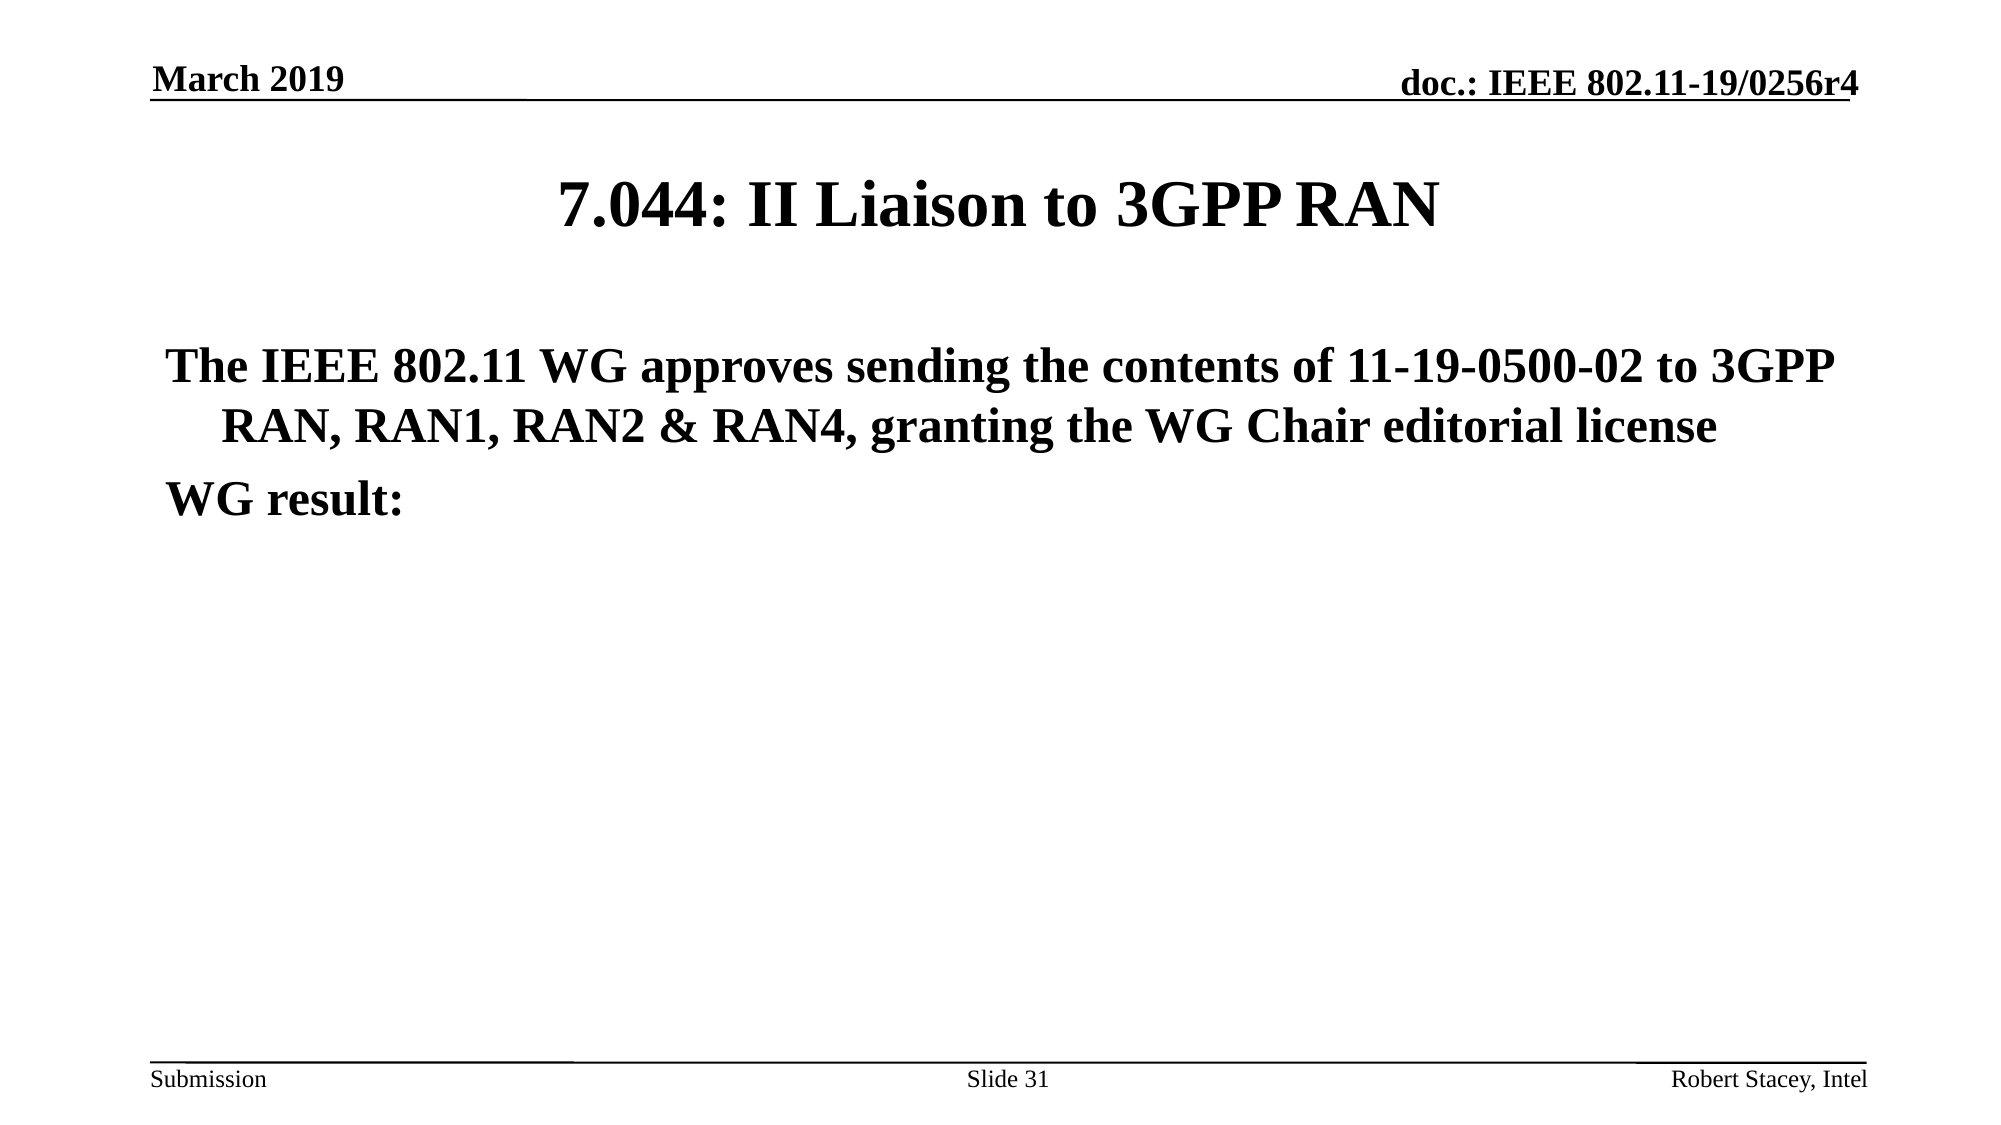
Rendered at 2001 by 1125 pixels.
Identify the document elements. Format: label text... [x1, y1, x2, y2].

list The IEEE 802.11 WG approves sending the contents of 11-19-0500-02 to 3GPP RAN, RAN1, RAN2 & RAN4, granting the WG Chair editorial license WG result: [149, 324, 1850, 1000]
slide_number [152, 54, 563, 100]
footer Robert Stacey, Intel [1171, 1061, 1869, 1093]
slide_number Slide 31 [950, 1061, 1067, 1123]
title 7.044: II Liaison to 3GPP RAN [149, 112, 1850, 288]
